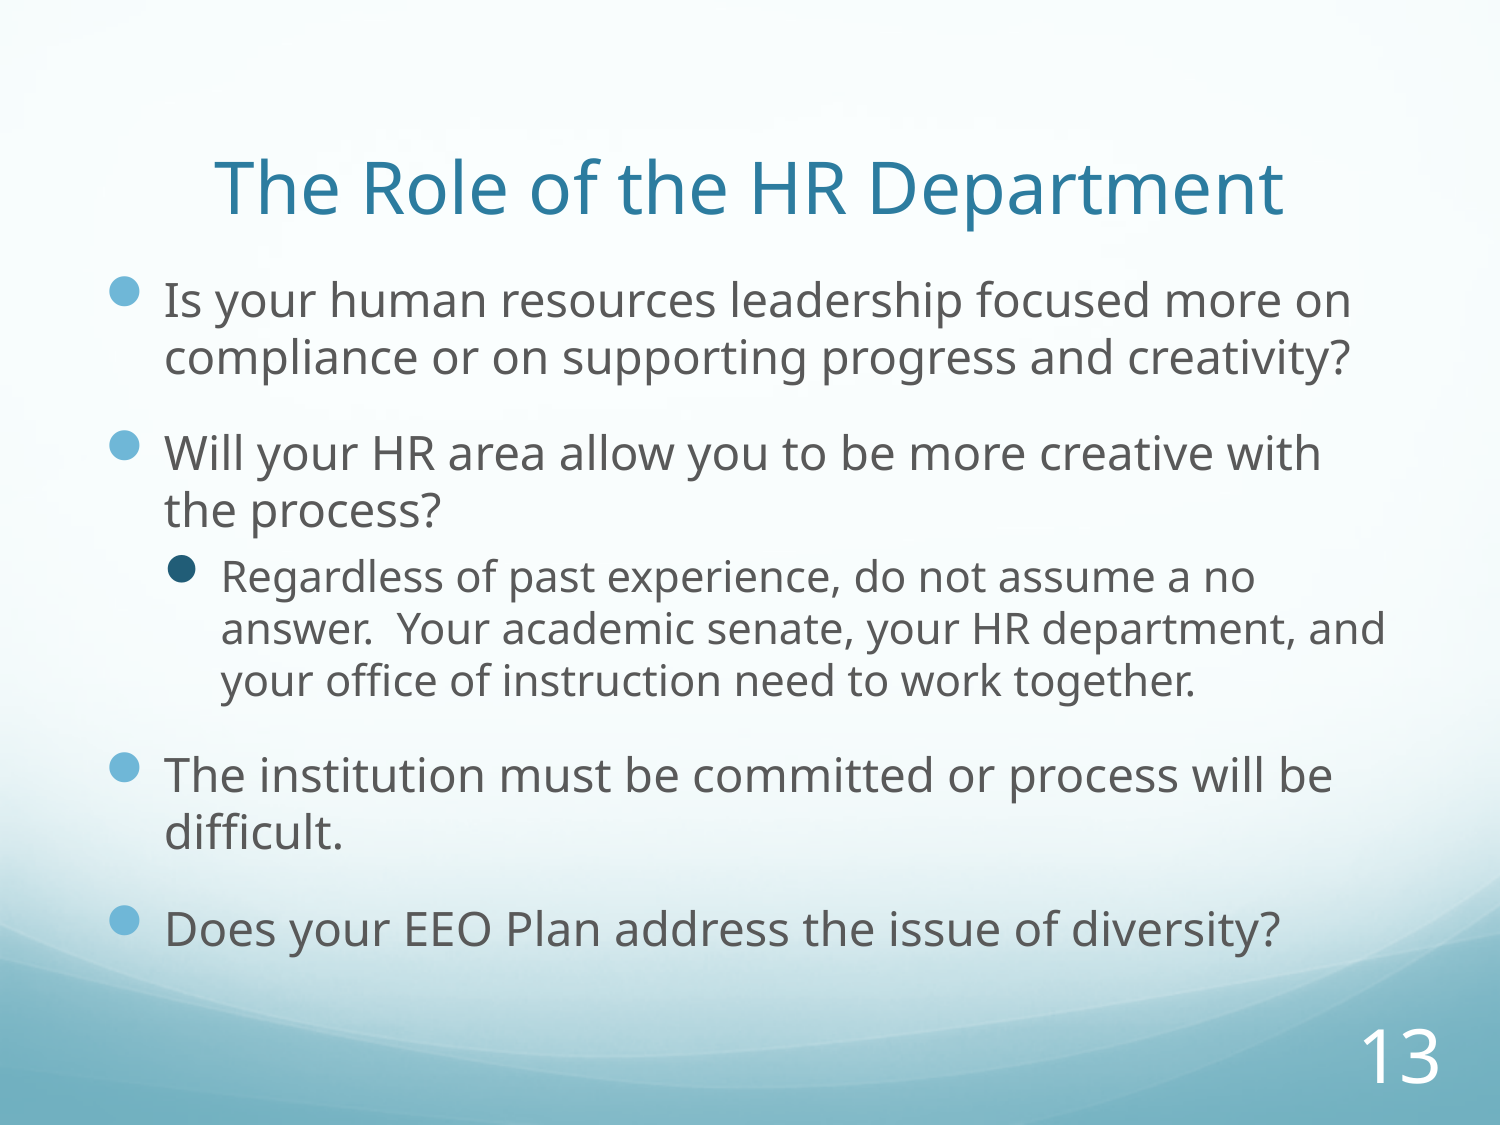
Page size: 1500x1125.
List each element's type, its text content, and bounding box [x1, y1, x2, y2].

list Is your human resources leadership focused more on compliance or on supporting progress and creativity? Will your HR area allow you to be more creative with the process? Regardless of past experience, do not assume a no answer. Your academic senate, your HR department, and your office of instruction need to work together. The institution must be committed or process will be difficult. Does your EEO Plan address the issue of diversity? [90, 262, 1410, 975]
slide_number 13 [1295, 1029, 1459, 1090]
title The Role of the HR Department [90, 56, 1410, 237]
